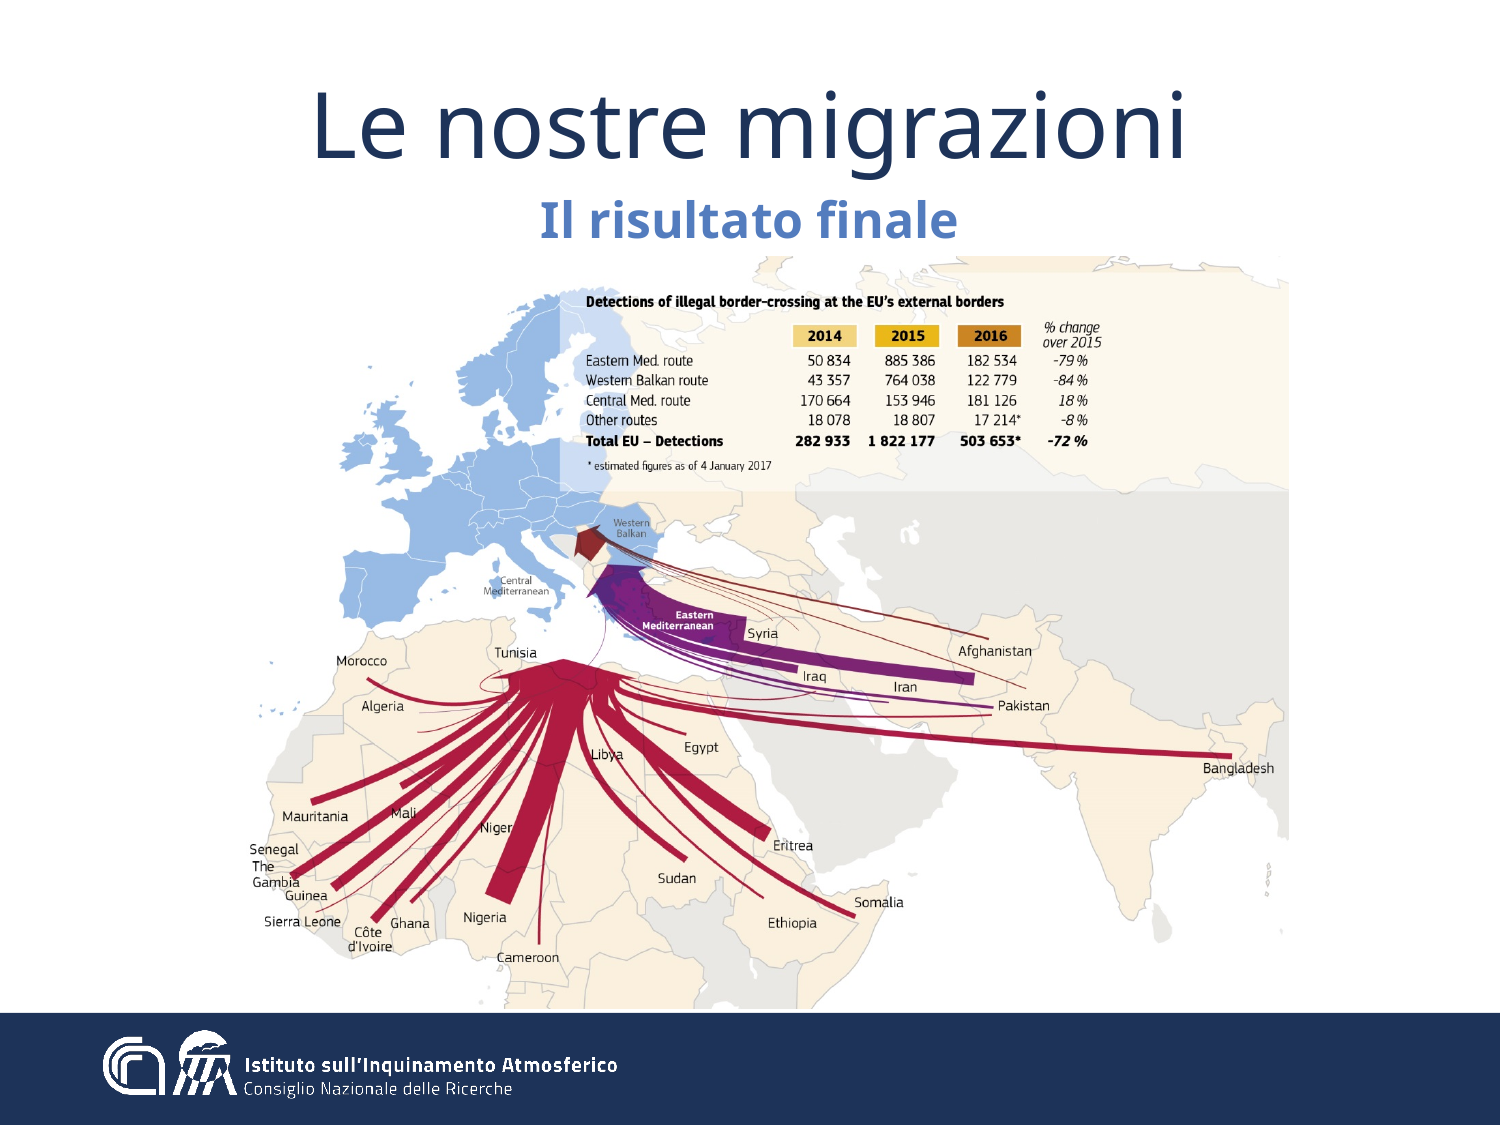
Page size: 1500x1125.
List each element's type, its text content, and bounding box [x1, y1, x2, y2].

title Le nostre migrazioni [103, 59, 1397, 181]
picture [86, 1012, 632, 1112]
text_box Il risultato finale [103, 181, 1397, 256]
picture [229, 256, 1289, 1009]
